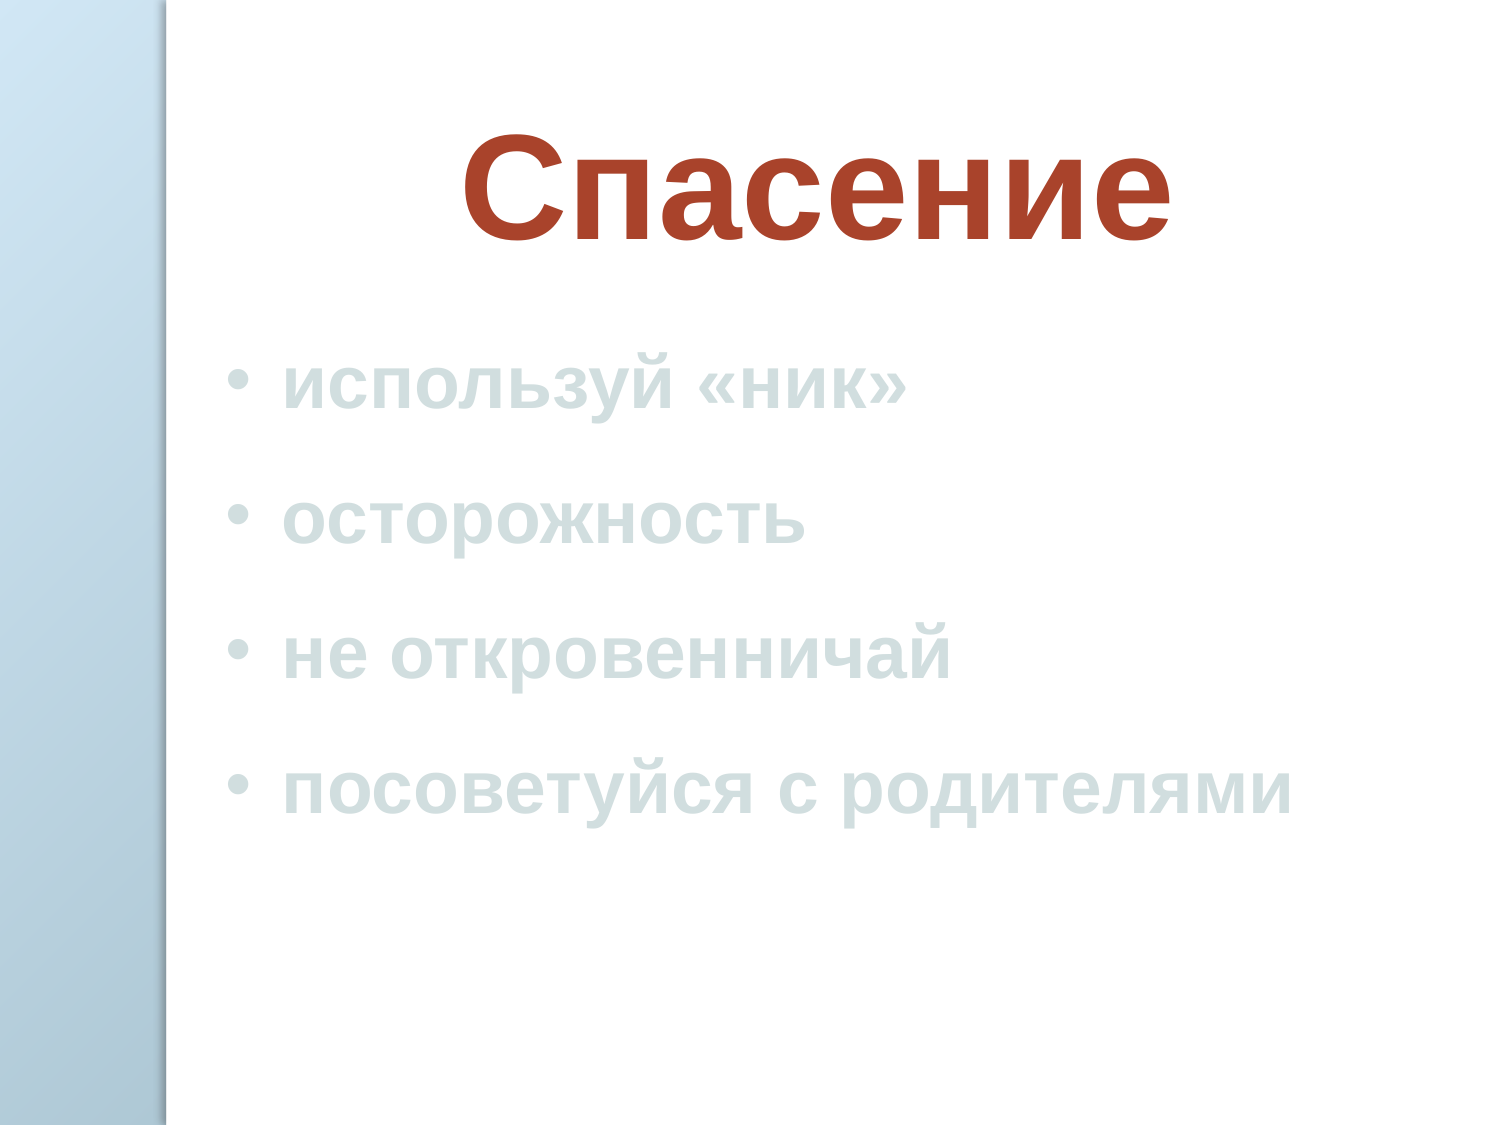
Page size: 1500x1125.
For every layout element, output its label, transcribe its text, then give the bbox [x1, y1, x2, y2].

text_box Спасение [439, 81, 1196, 277]
text_box используй «ник» осторожность не откровенничай посоветуйся с родителями [210, 281, 1500, 836]
